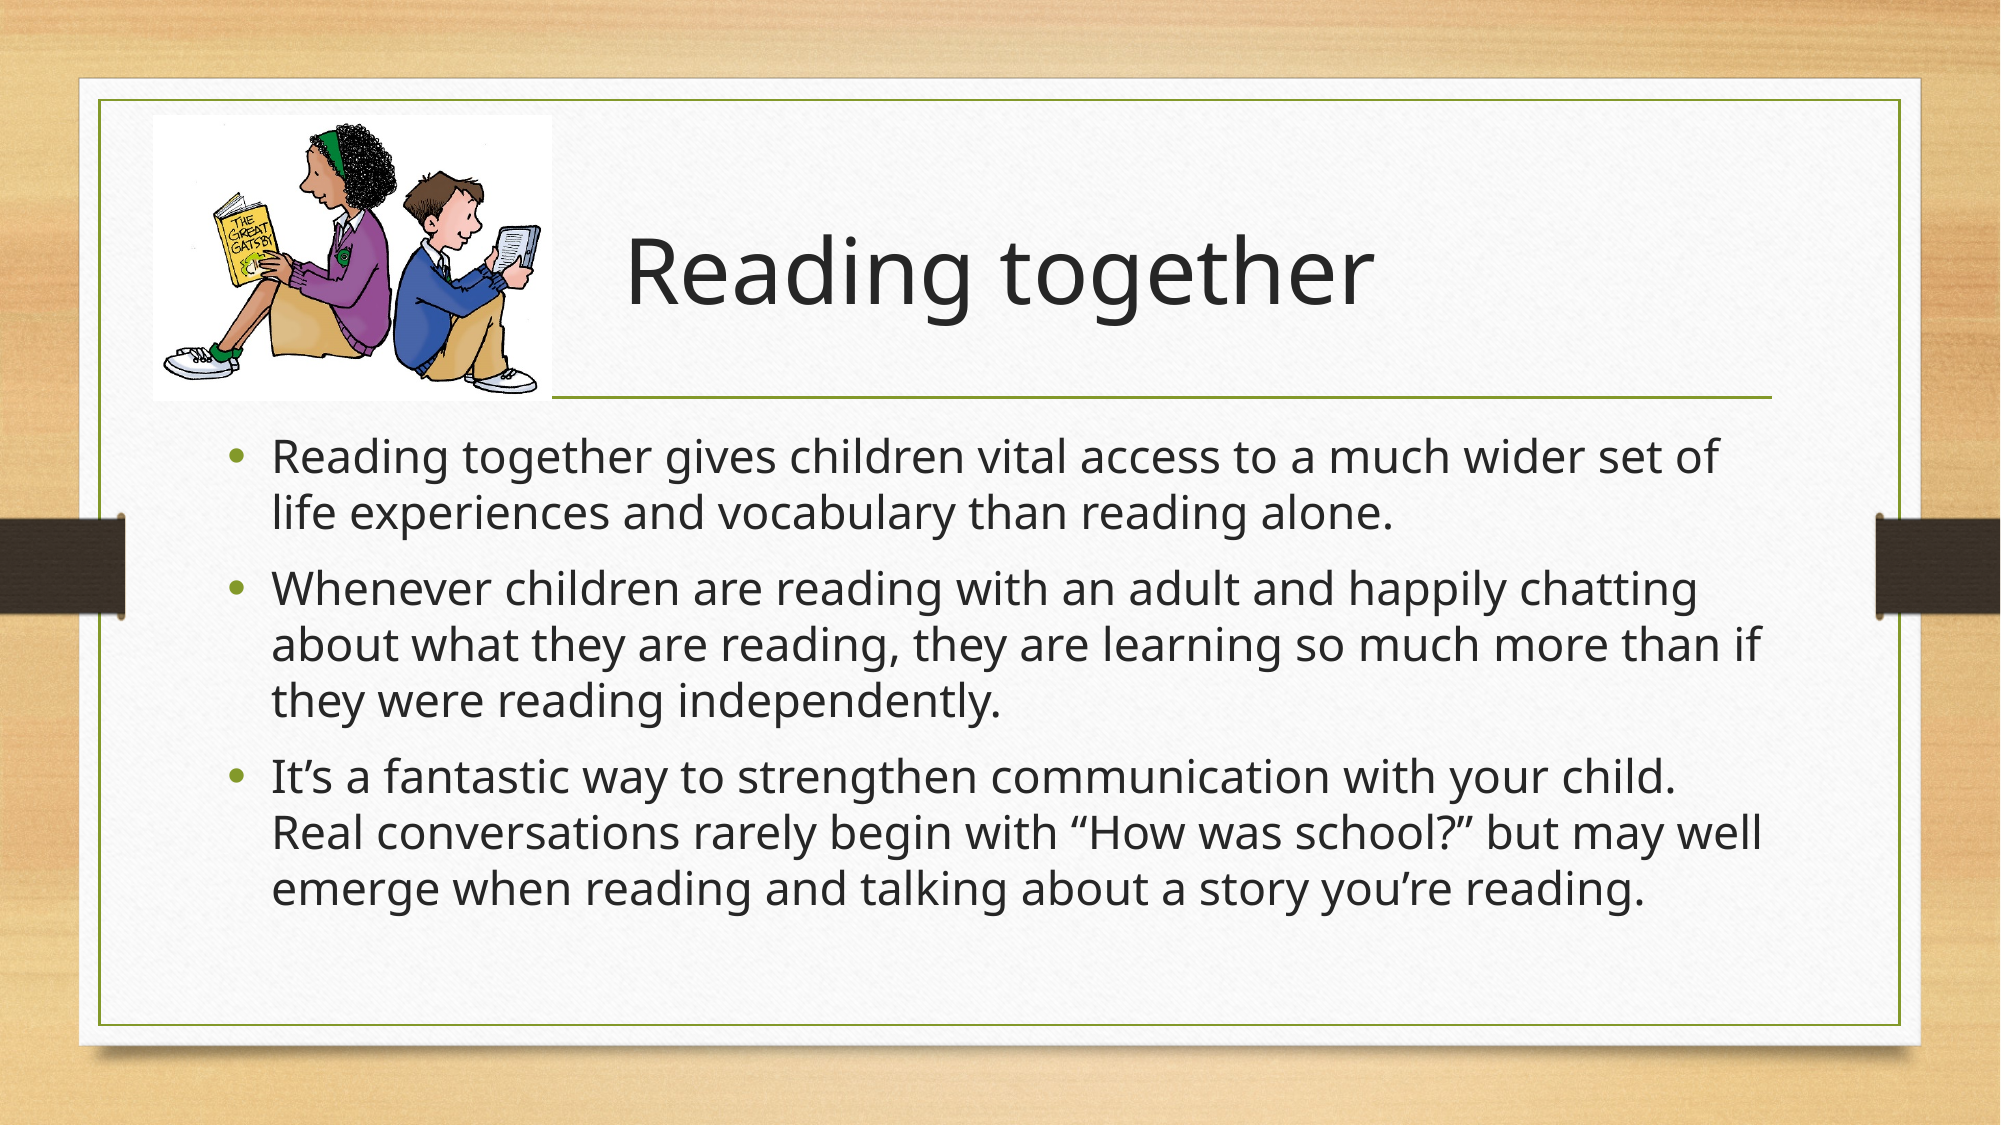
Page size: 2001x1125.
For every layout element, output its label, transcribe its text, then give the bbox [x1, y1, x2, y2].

picture [0, 0, 2001, 1125]
list Reading together gives children vital access to a much wider set of life experiences and vocabulary than reading alone. Whenever children are reading with an adult and happily chatting about what they are reading, they are learning so much more than if they were reading independently. It’s a fantastic way to strengthen communication with your child. Real conversations rarely begin with “How was school?” but may well emerge when reading and talking about a story you’re reading. [212, 419, 1788, 964]
title Reading together [553, 161, 1788, 375]
